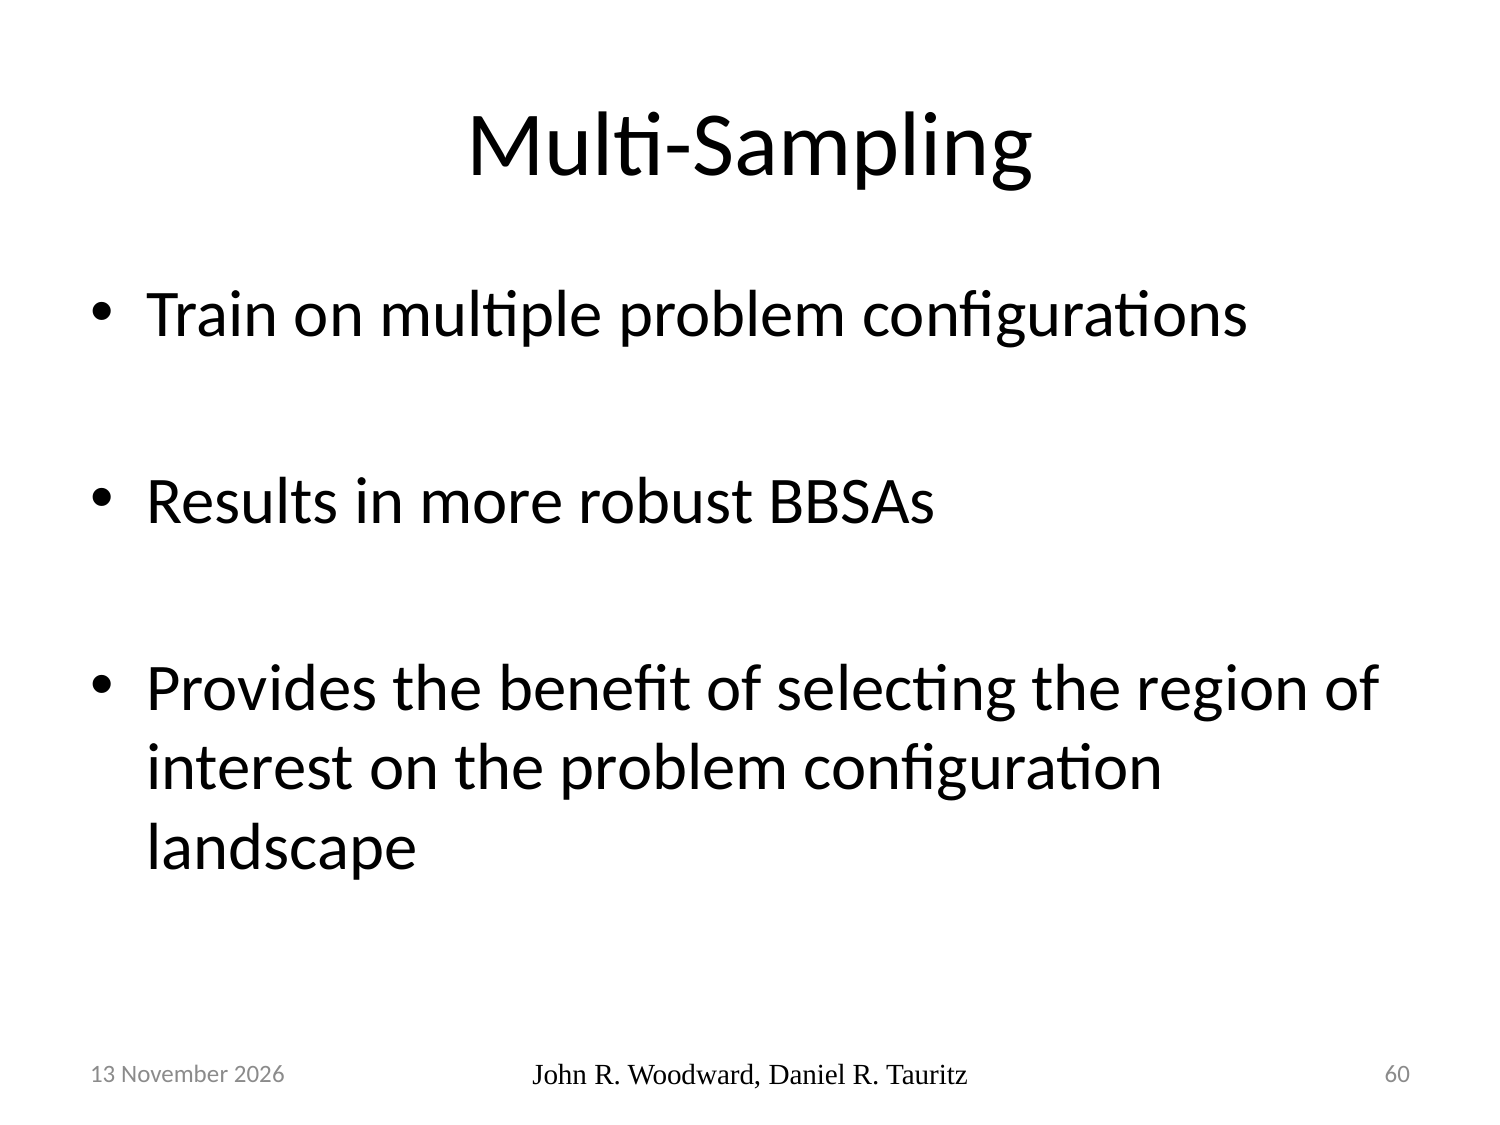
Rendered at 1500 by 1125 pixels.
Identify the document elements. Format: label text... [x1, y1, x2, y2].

title Multi-Sampling [75, 45, 1425, 233]
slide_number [75, 1042, 425, 1103]
list Train on multiple problem configurations Results in more robust BBSAs Provides the benefit of selecting the region of interest on the problem configuration landscape [75, 262, 1425, 1005]
slide_number 60 [1074, 1042, 1425, 1103]
footer John R. Woodward, Daniel R. Tauritz [512, 1042, 988, 1103]
